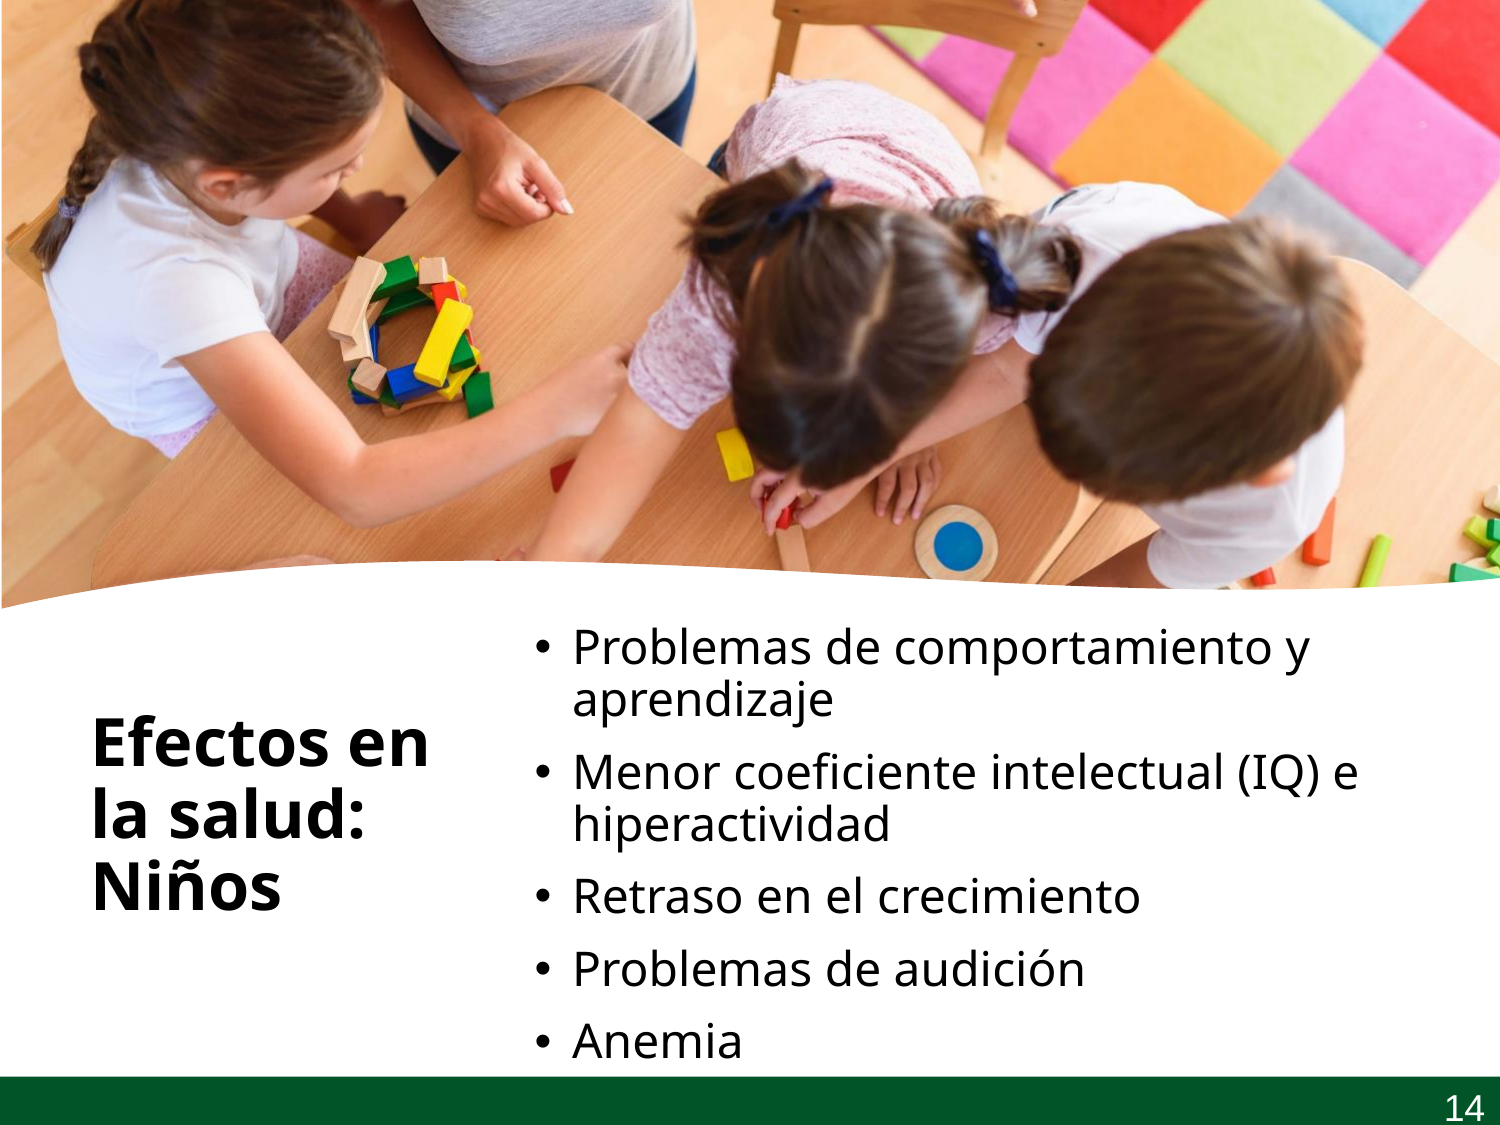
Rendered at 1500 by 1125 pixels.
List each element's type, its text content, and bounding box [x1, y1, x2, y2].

title Efectos en la salud: Niños [75, 615, 481, 1018]
picture [1, 0, 1500, 609]
text_box 14 [1162, 1076, 1500, 1125]
text_box Problemas de comportamiento y aprendizaje Menor coeficiente intelectual (IQ) e hiperactividad Retraso en el crecimiento Problemas de audición Anemia [519, 615, 1441, 1077]
